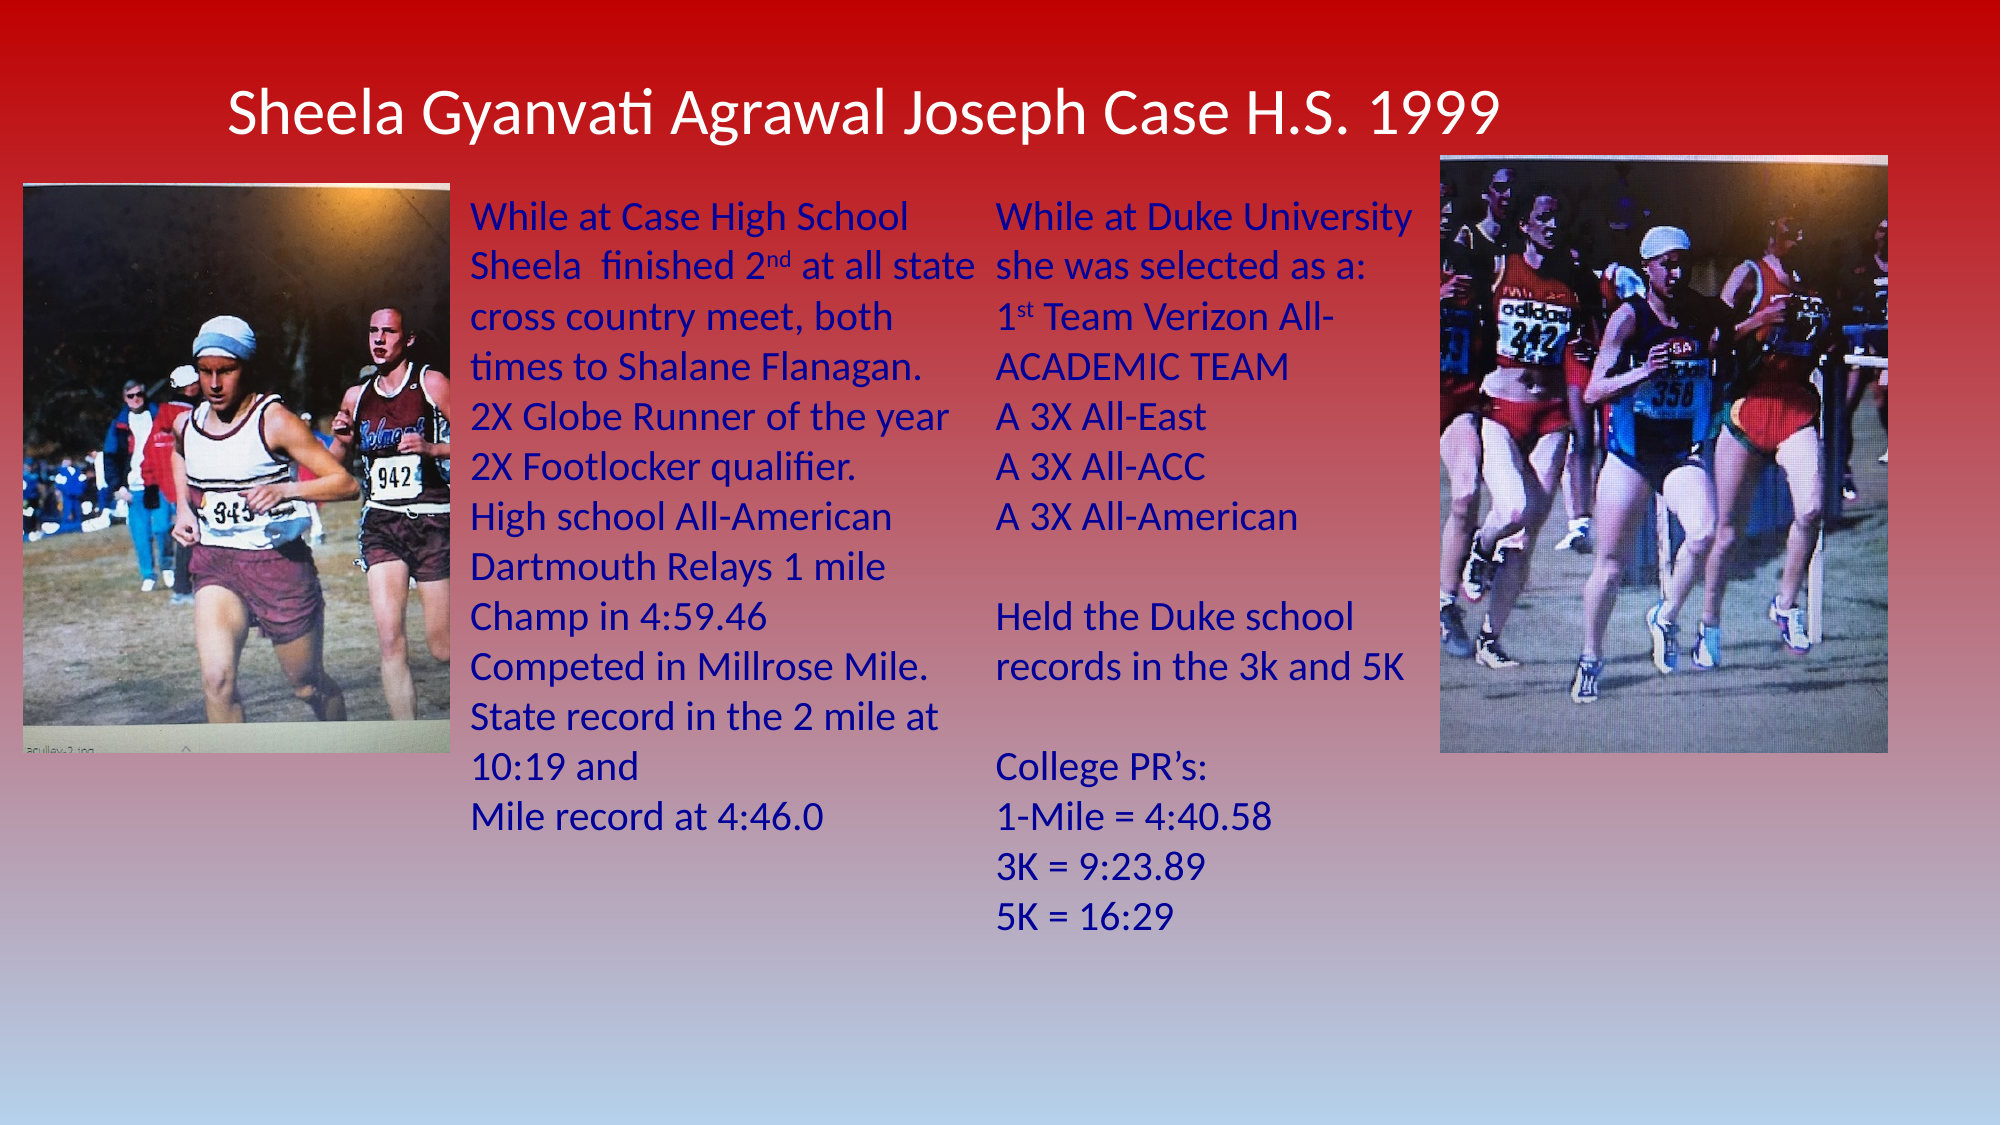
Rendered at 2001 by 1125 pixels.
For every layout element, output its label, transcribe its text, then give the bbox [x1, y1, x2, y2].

text_box While at Duke University she was selected as a: 1st Team Verizon All-ACADEMIC TEAM A 3X All-East A 3X All-ACC A 3X All-American Held the Duke school records in the 3k and 5K College PR’s: 1-Mile = 4:40.58 3K = 9:23.89 5K = 16:29 [980, 181, 1480, 947]
picture [22, 183, 450, 753]
picture [1439, 155, 1888, 753]
text_box Sheela Gyanvati Agrawal Joseph Case H.S. 1999 [212, 60, 1745, 155]
text_box While at Case High School Sheela finished 2nd at all state cross country meet, both times to Shalane Flanagan. 2X Globe Runner of the year 2X Footlocker qualifier. High school All-American Dartmouth Relays 1 mile Champ in 4:59.46 Competed in Millrose Mile. State record in the 2 mile at 10:19 and Mile record at 4:46.0 [455, 181, 980, 846]
